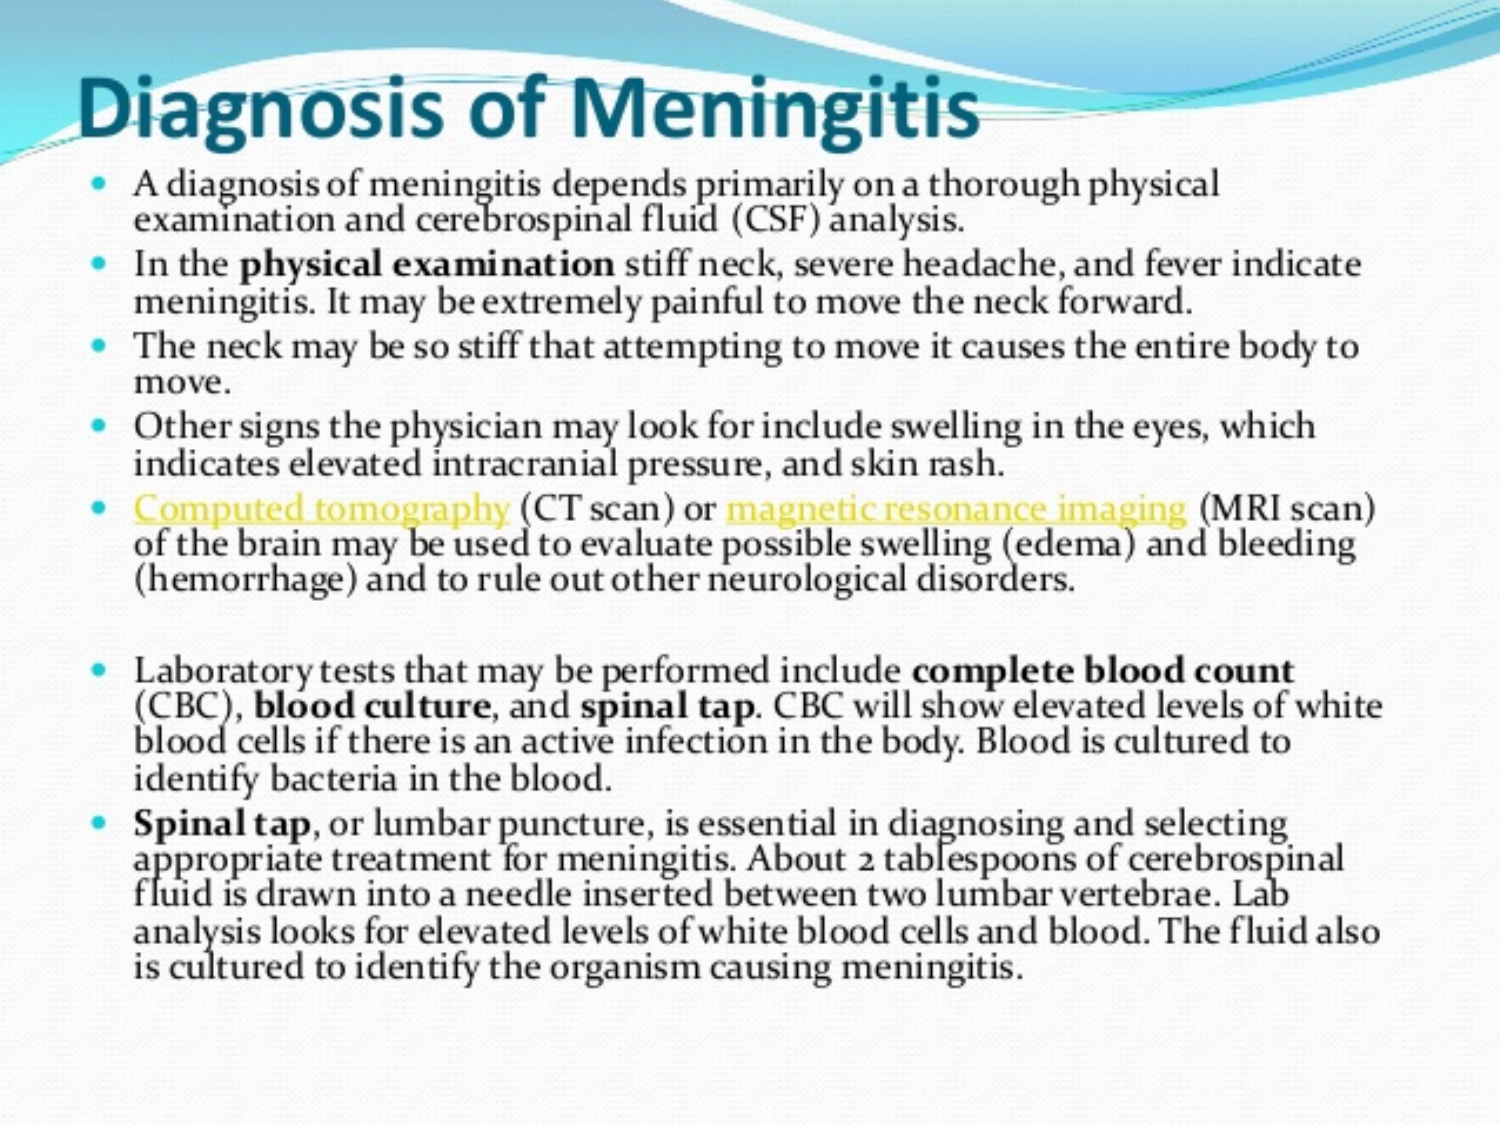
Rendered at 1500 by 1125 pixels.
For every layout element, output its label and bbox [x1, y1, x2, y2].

list [0, 0, 1500, 1125]
